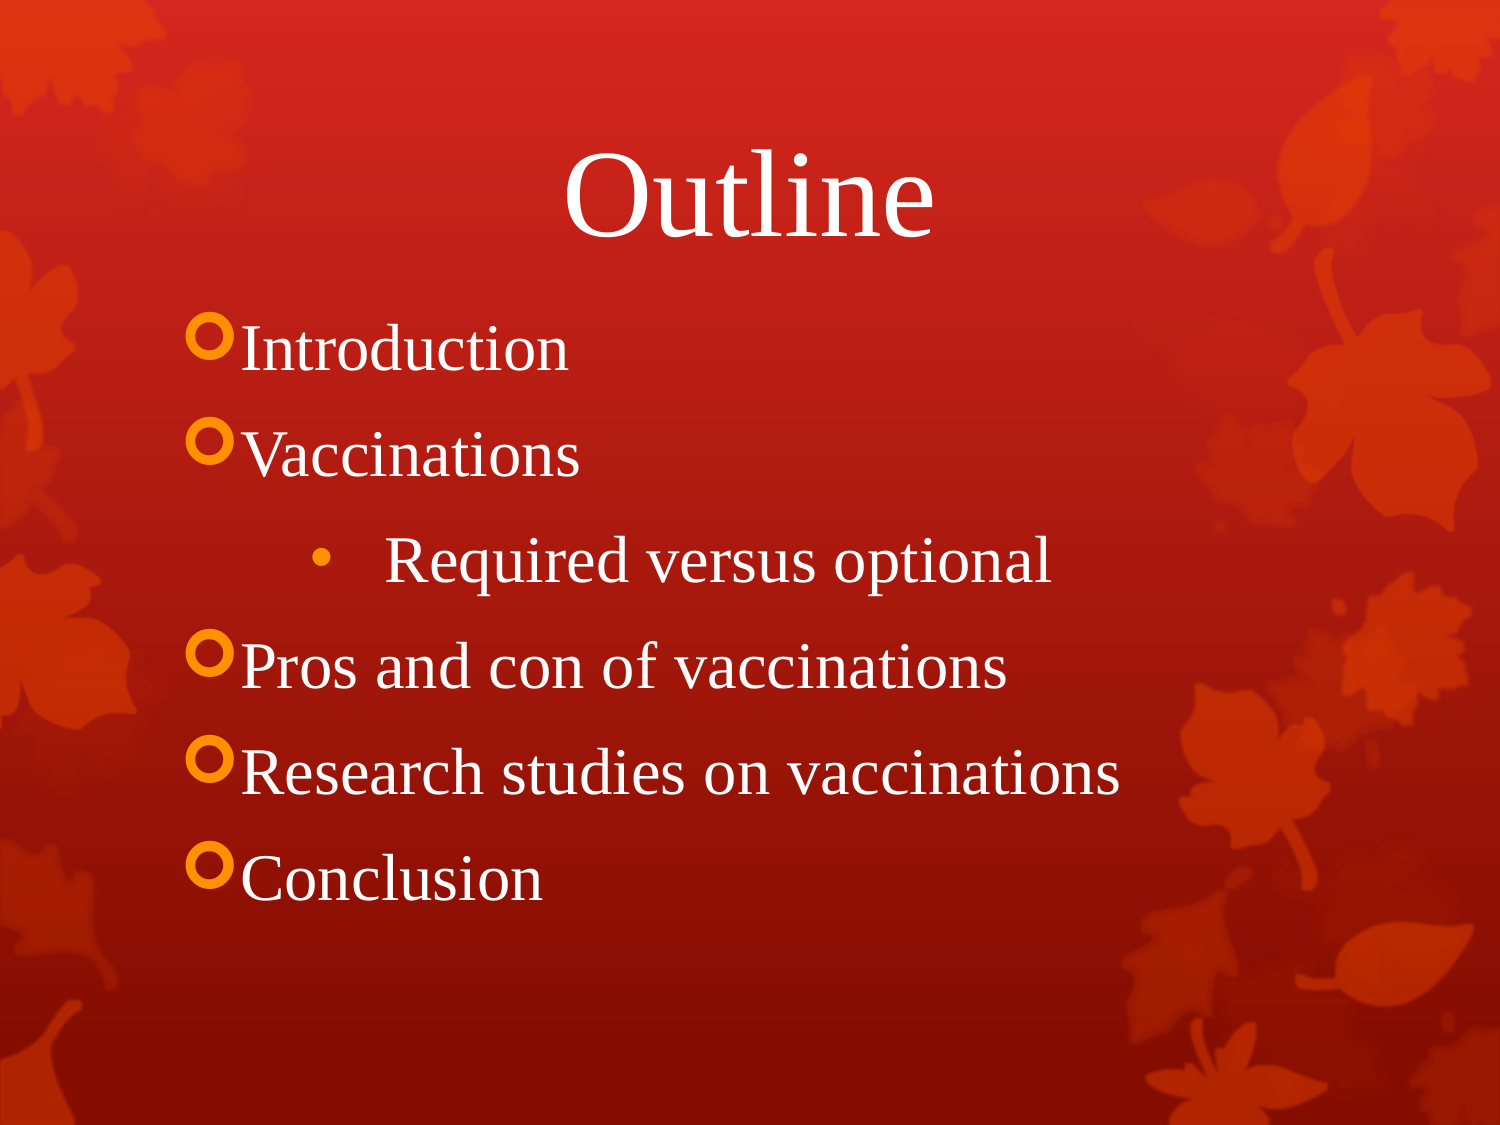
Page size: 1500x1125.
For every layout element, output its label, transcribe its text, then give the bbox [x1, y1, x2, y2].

title Outline [165, 110, 1335, 263]
list Introduction Vaccinations Required versus optional Pros and con of vaccinations Research studies on vaccinations Conclusion [165, 296, 1335, 962]
